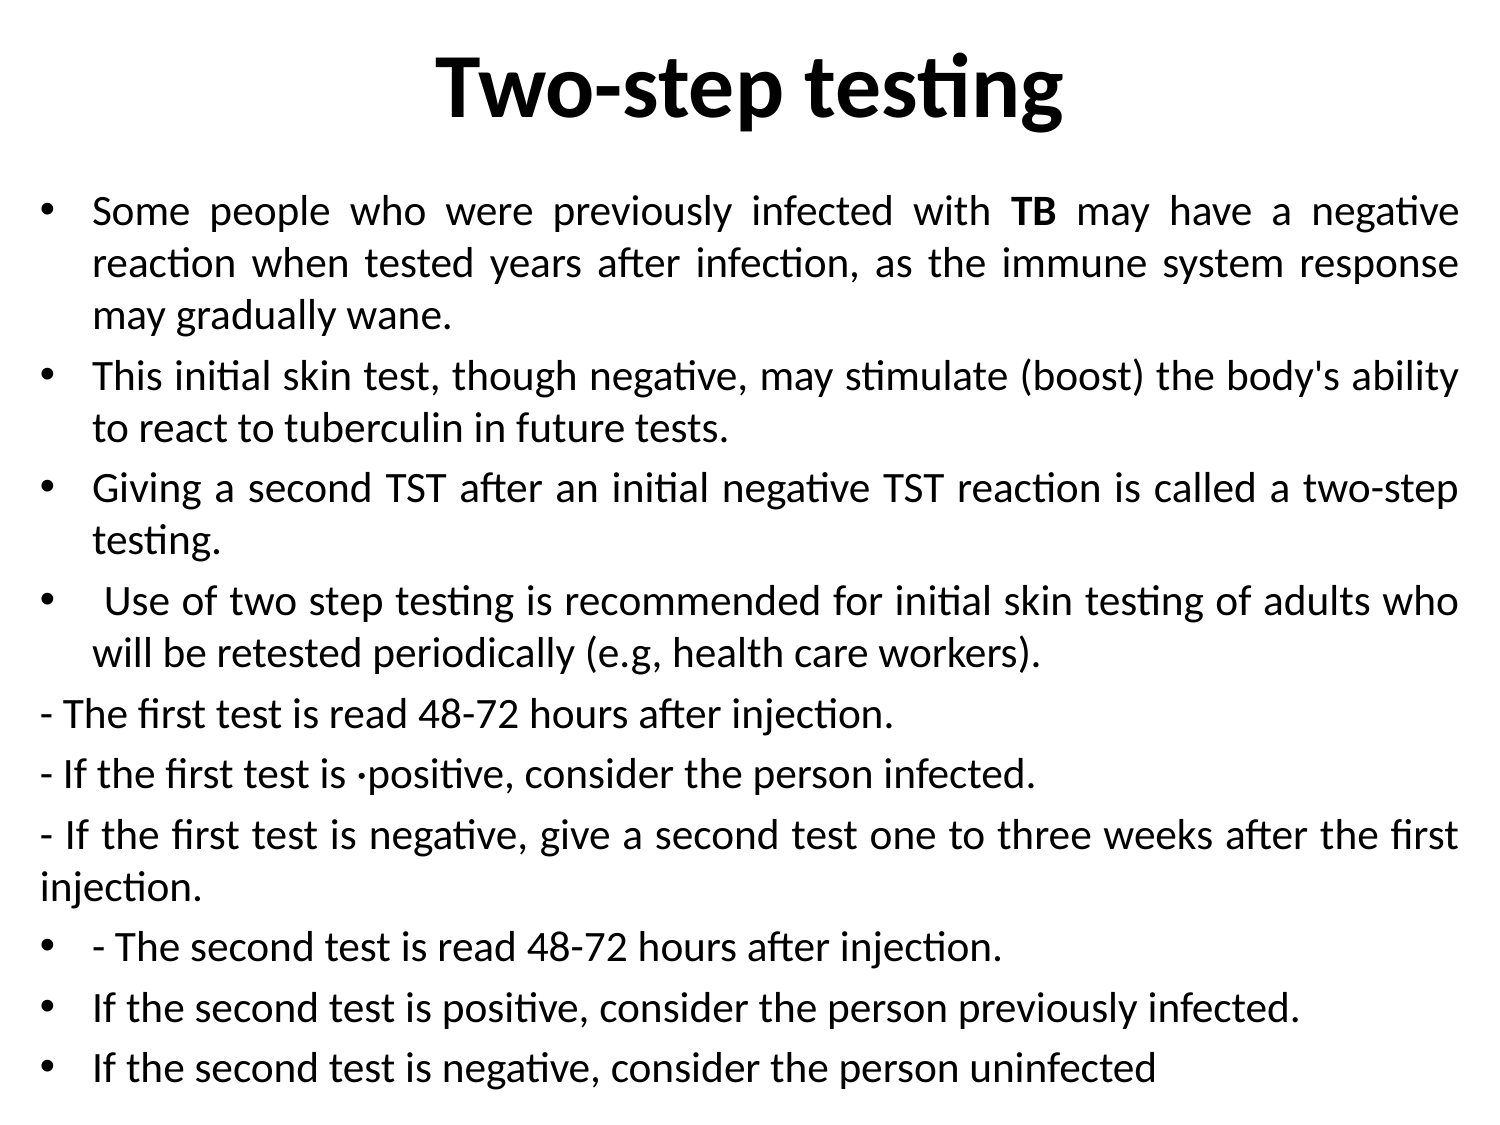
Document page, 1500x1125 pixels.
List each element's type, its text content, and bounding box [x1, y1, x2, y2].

title Two-step testing [0, 0, 1500, 163]
list Some people who were previously infected with TB may have a negative reaction when tested years after infection, as the immune system response may gradually wane. This initial skin test, though negative, may stimulate (boost) the body's ability to react to tuberculin in future tests. Giving a second TST after an initial negative TST reaction is called a two-step testing. Use of two step testing is recommended for initial skin testing of adults who will be retested periodically (e.g, health care workers). - The first test is read 48-72 hours after injection. - If the first test is ·positive, consider the person infected. - If the first test is negative, give a second test one to three weeks after the first injection. - The second test is read 48-72 hours after injection. If the second test is positive, consider the person previously infected. If the second test is negative, consider the person uninfected [24, 174, 1475, 1100]
